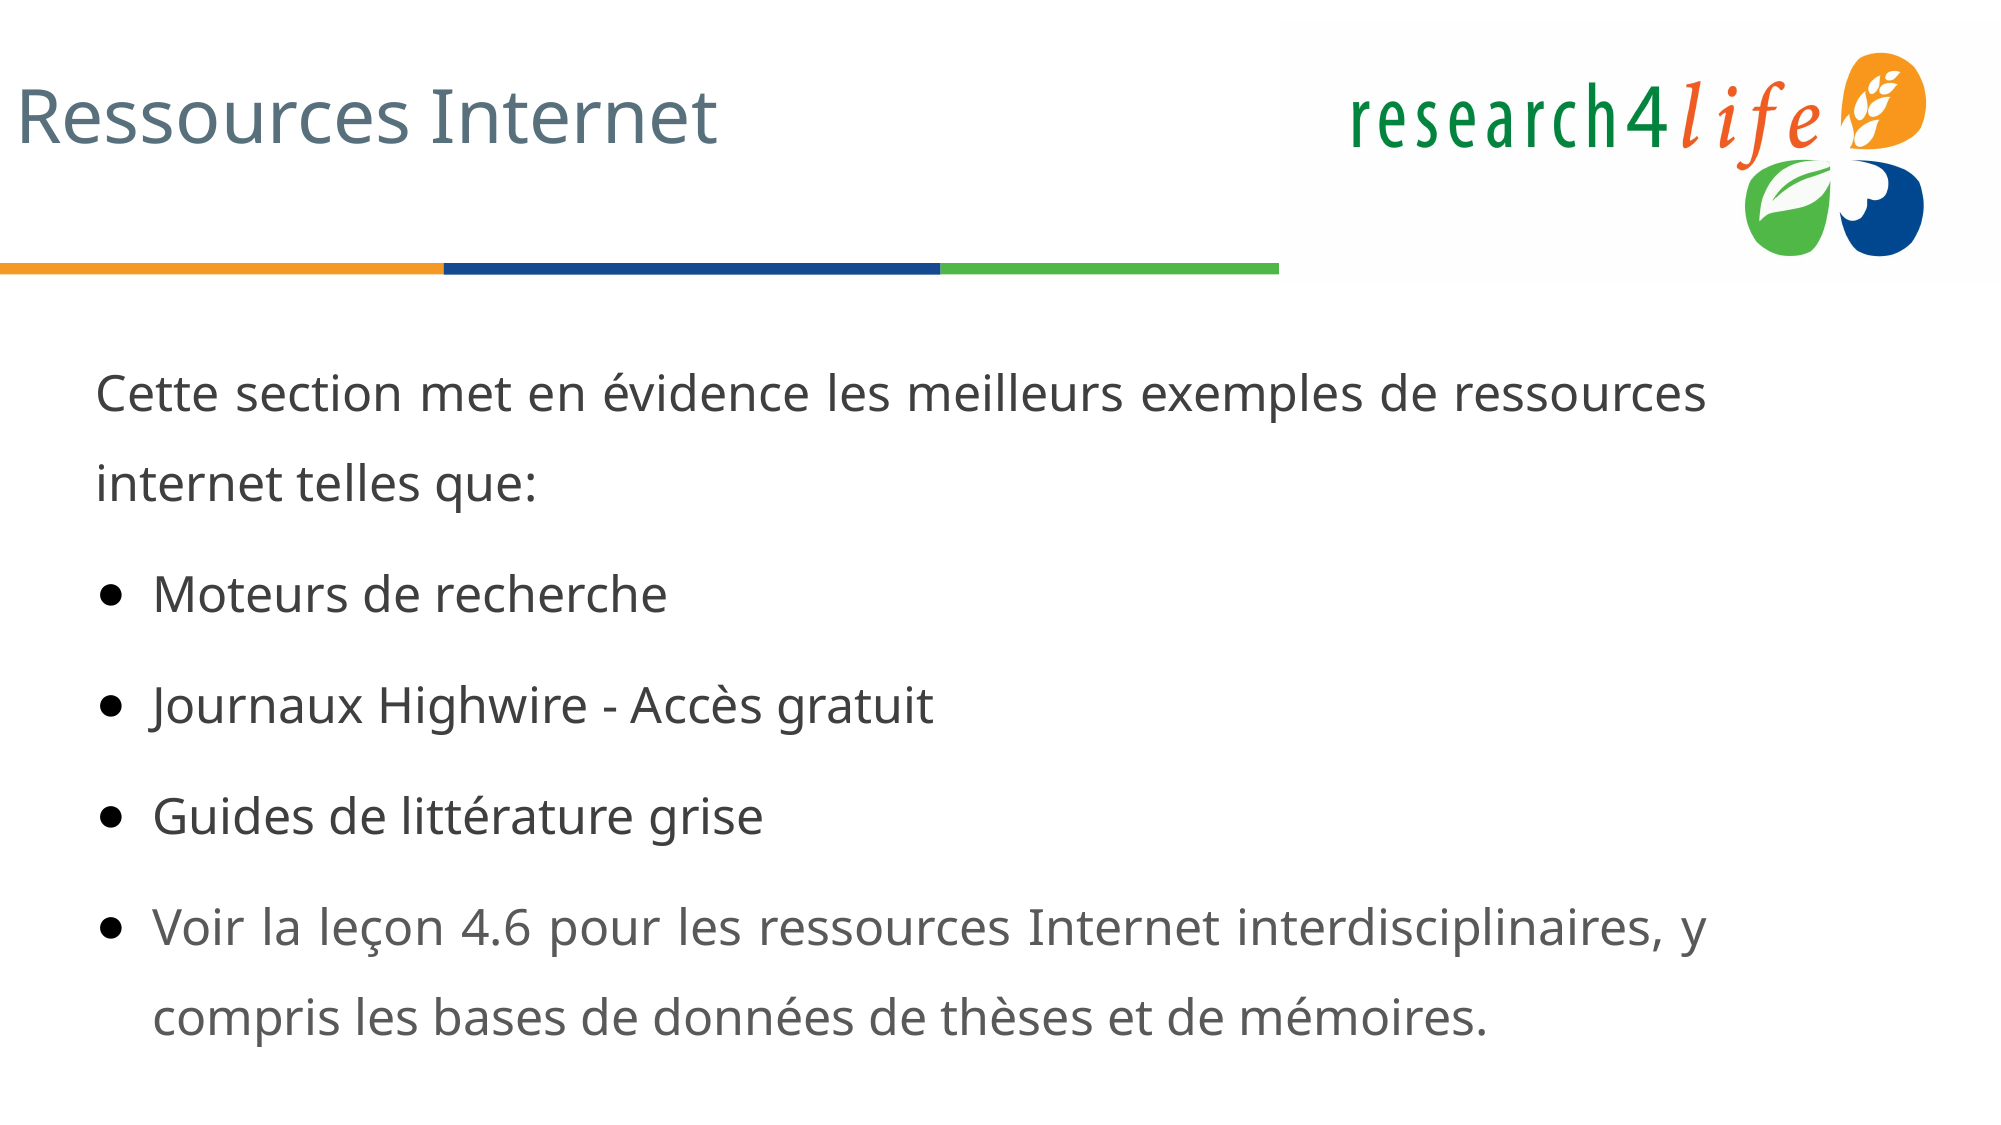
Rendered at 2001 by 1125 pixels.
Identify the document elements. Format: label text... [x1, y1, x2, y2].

title Ressources Internet [0, 71, 1302, 250]
list Cette section met en évidence les meilleurs exemples de ressources internet telles que: Moteurs de recherche Journaux Highwire - Accès gratuit Guides de littérature grise Voir la leçon 4.6 pour les ressources Internet interdisciplinaires, y compris les bases de données de thèses et de mémoires. [61, 324, 1724, 1090]
picture [1279, 22, 2000, 285]
